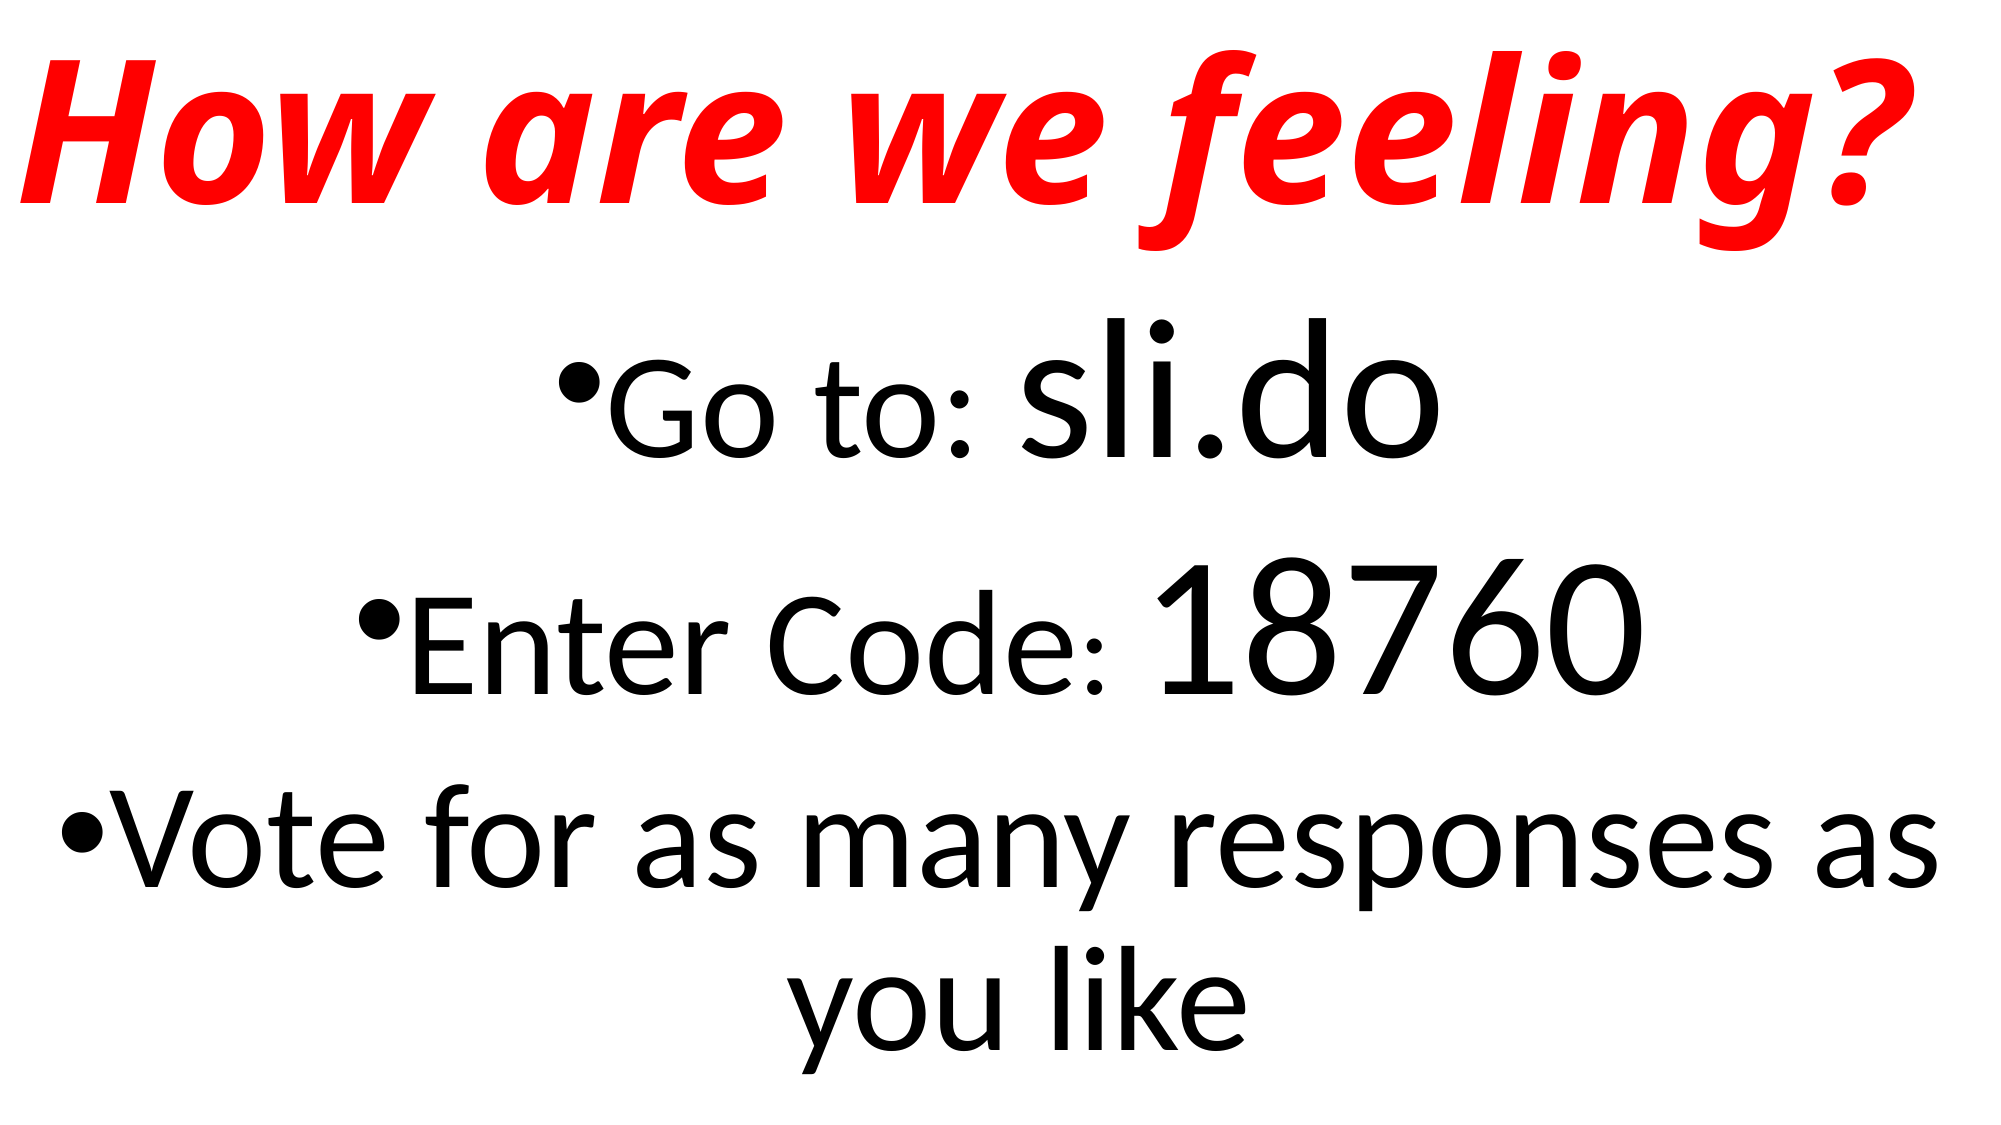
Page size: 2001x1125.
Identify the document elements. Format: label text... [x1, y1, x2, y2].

title How are we feeling? [0, 0, 2000, 277]
list Go to: sli.do Enter Code: 18760 Vote for as many responses as you like [0, 277, 2000, 1125]
